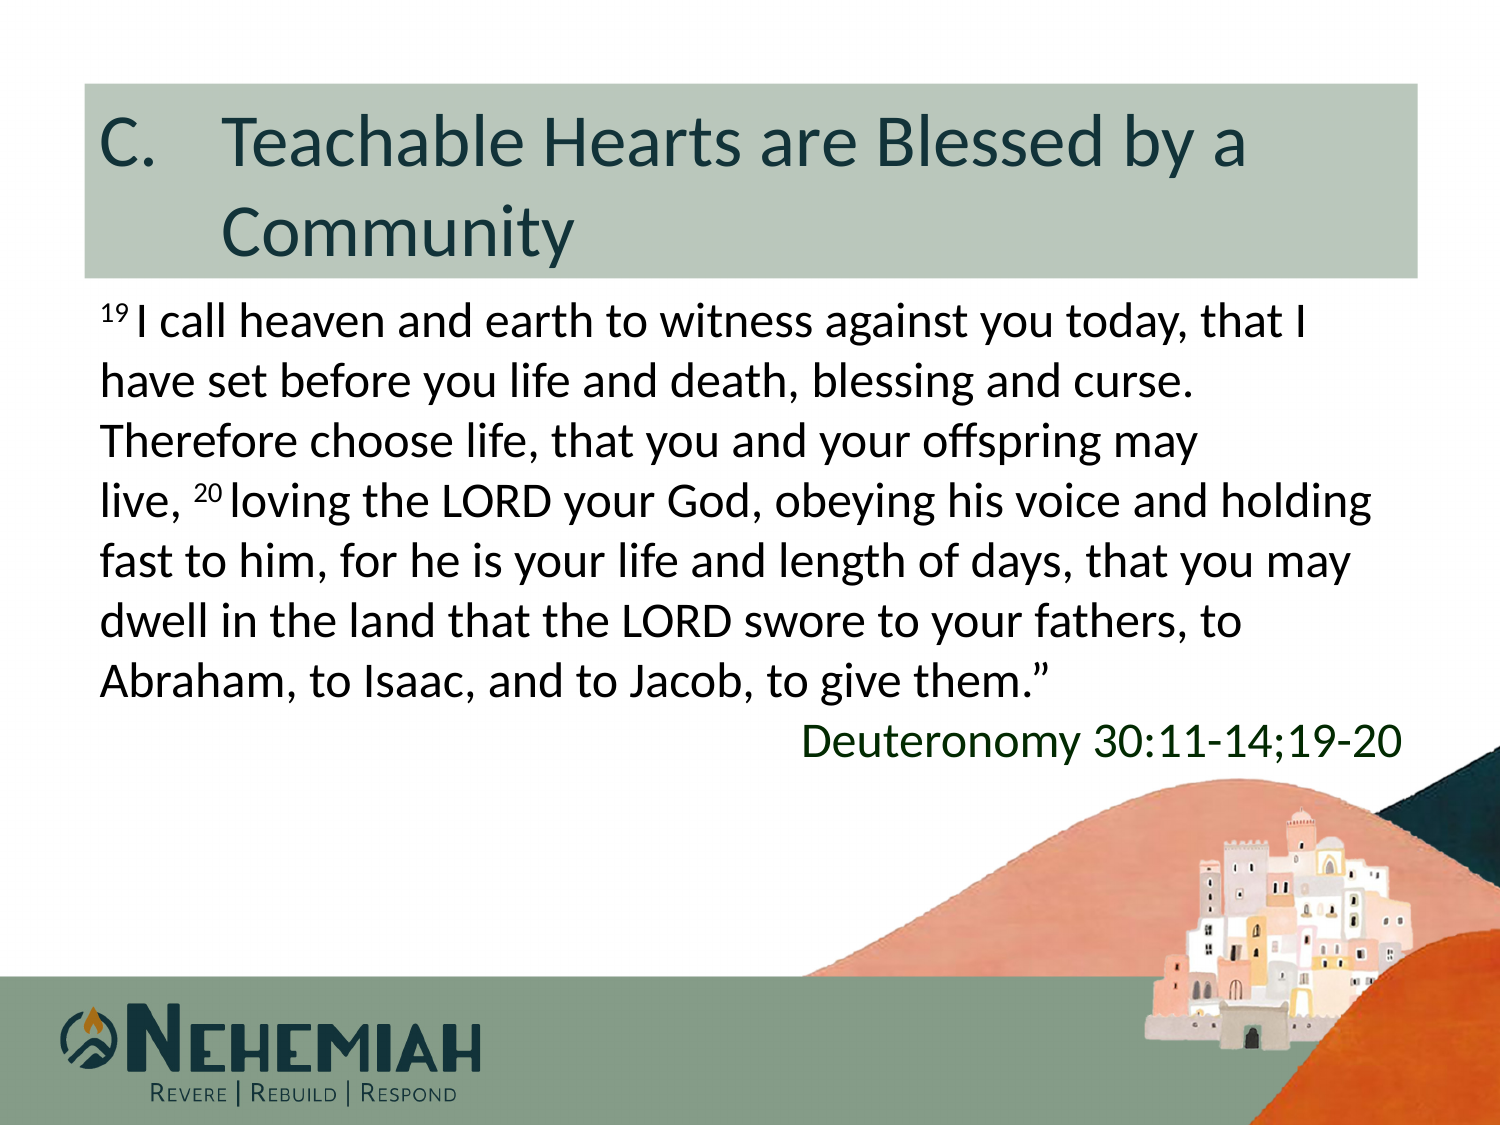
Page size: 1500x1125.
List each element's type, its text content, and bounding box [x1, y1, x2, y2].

text_box Teachable Hearts are Blessed by a Community [84, 83, 1418, 279]
picture [0, 0, 1500, 1125]
text_box 19 I call heaven and earth to witness against you today, that I have set before you life and death, blessing and curse. Therefore choose life, that you and your offspring may live, 20 loving the Lord your God, obeying his voice and holding fast to him, for he is your life and length of days, that you may dwell in the land that the Lord swore to your fathers, to Abraham, to Isaac, and to Jacob, to give them.” Deuteronomy 30:11-14;19-20 [84, 280, 1418, 776]
